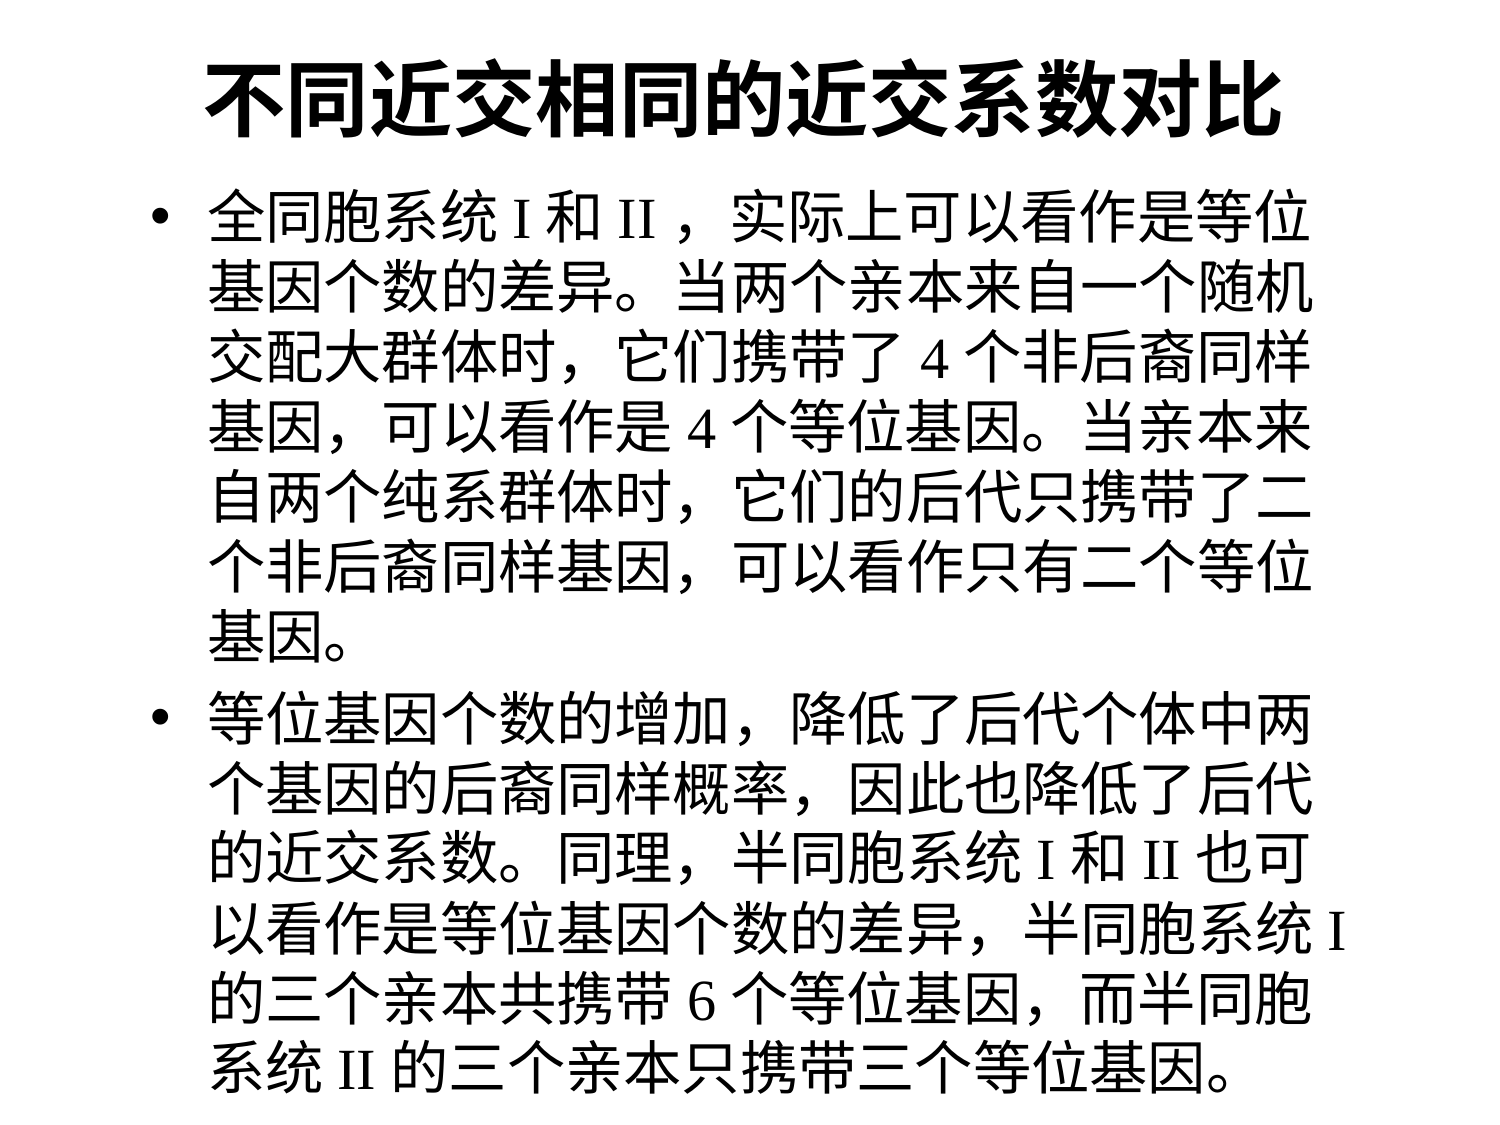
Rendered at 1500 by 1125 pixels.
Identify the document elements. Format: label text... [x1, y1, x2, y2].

list 全同胞系统I和II，实际上可以看作是等位基因个数的差异。当两个亲本来自一个随机交配大群体时，它们携带了4个非后裔同样基因，可以看作是4个等位基因。当亲本来自两个纯系群体时，它们的后代只携带了二个非后裔同样基因，可以看作只有二个等位基因。 等位基因个数的增加，降低了后代个体中两个基因的后裔同样概率，因此也降低了后代的近交系数。同理，半同胞系统I和II也可以看作是等位基因个数的差异，半同胞系统I的三个亲本共携带6个等位基因，而半同胞系统II的三个亲本只携带三个等位基因。 [135, 172, 1376, 1059]
title 不同近交相同的近交系数对比 [41, 45, 1447, 149]
